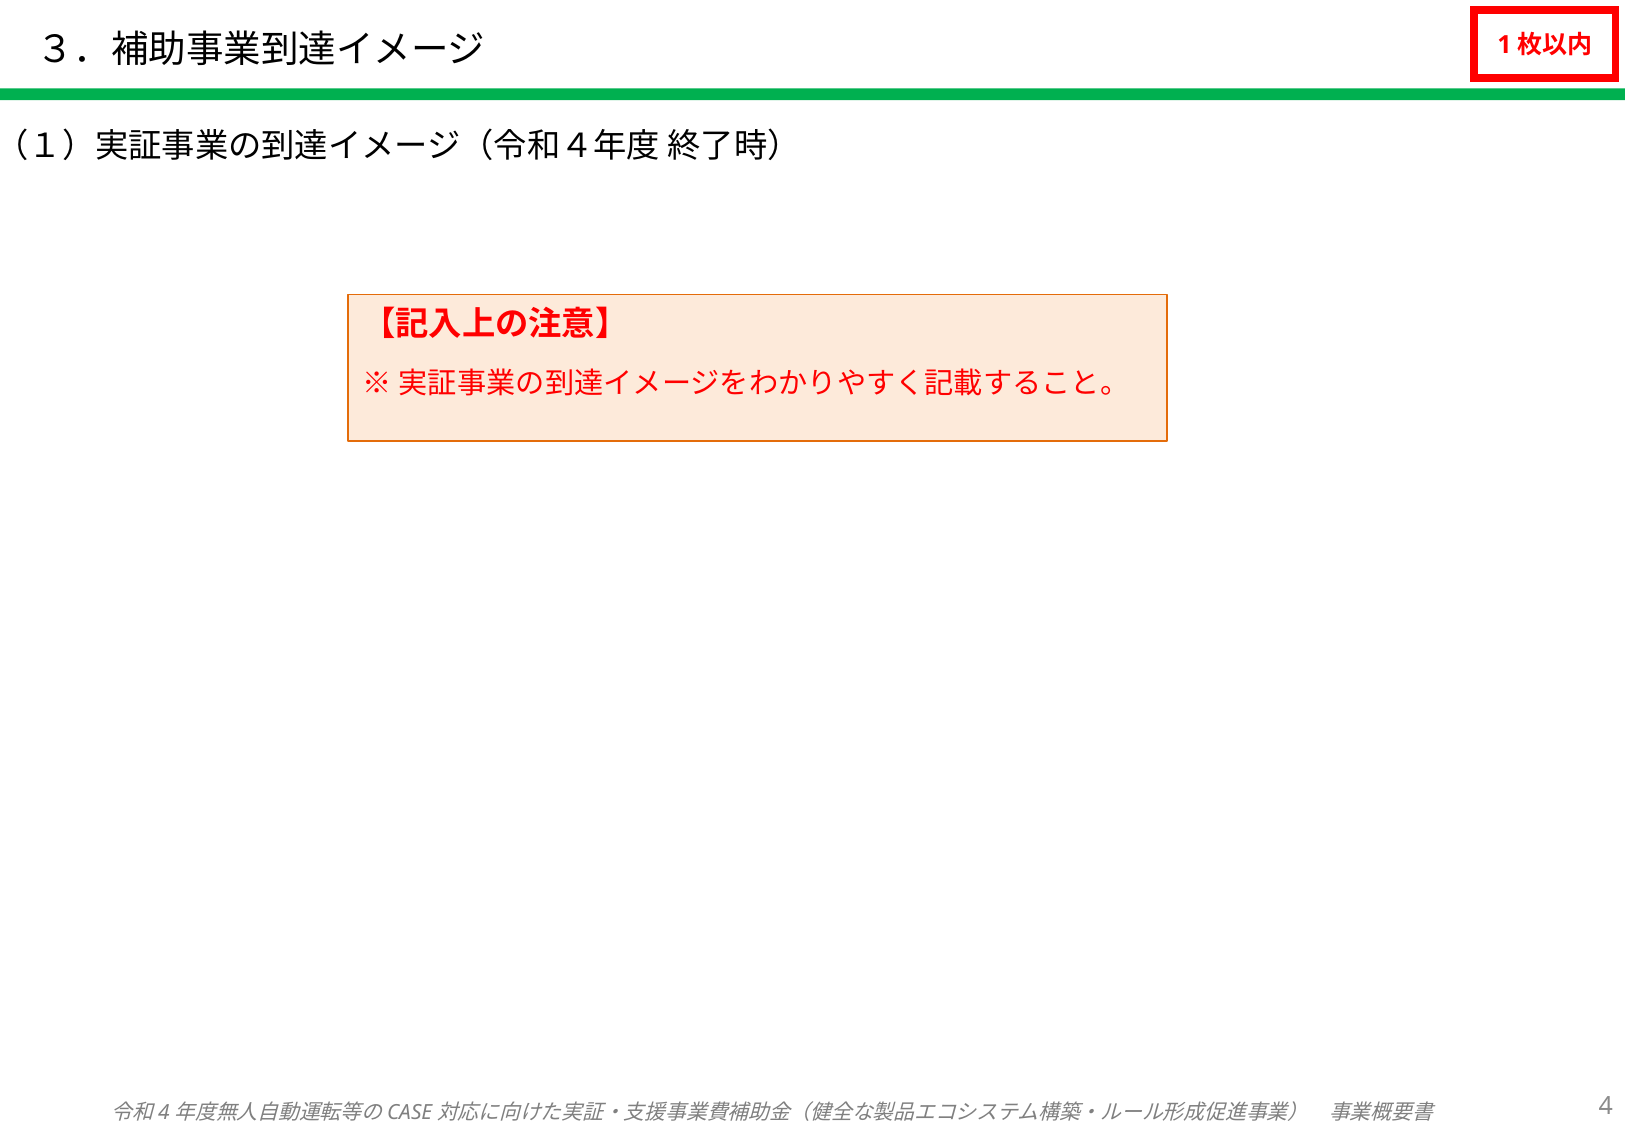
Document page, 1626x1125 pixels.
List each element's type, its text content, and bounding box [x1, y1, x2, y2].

text_box 【記入上の注意】 ※実証事業の到達イメージをわかりやすく記載すること。 [347, 294, 1167, 442]
text_box （１）実証事業の到達イメージ（令和４年度 終了時） [0, 117, 1002, 172]
slide_number 3 [1456, 1082, 1625, 1125]
text_box 1枚以内 [1473, 9, 1616, 79]
title ３．補助事業到達イメージ [21, 6, 1191, 89]
